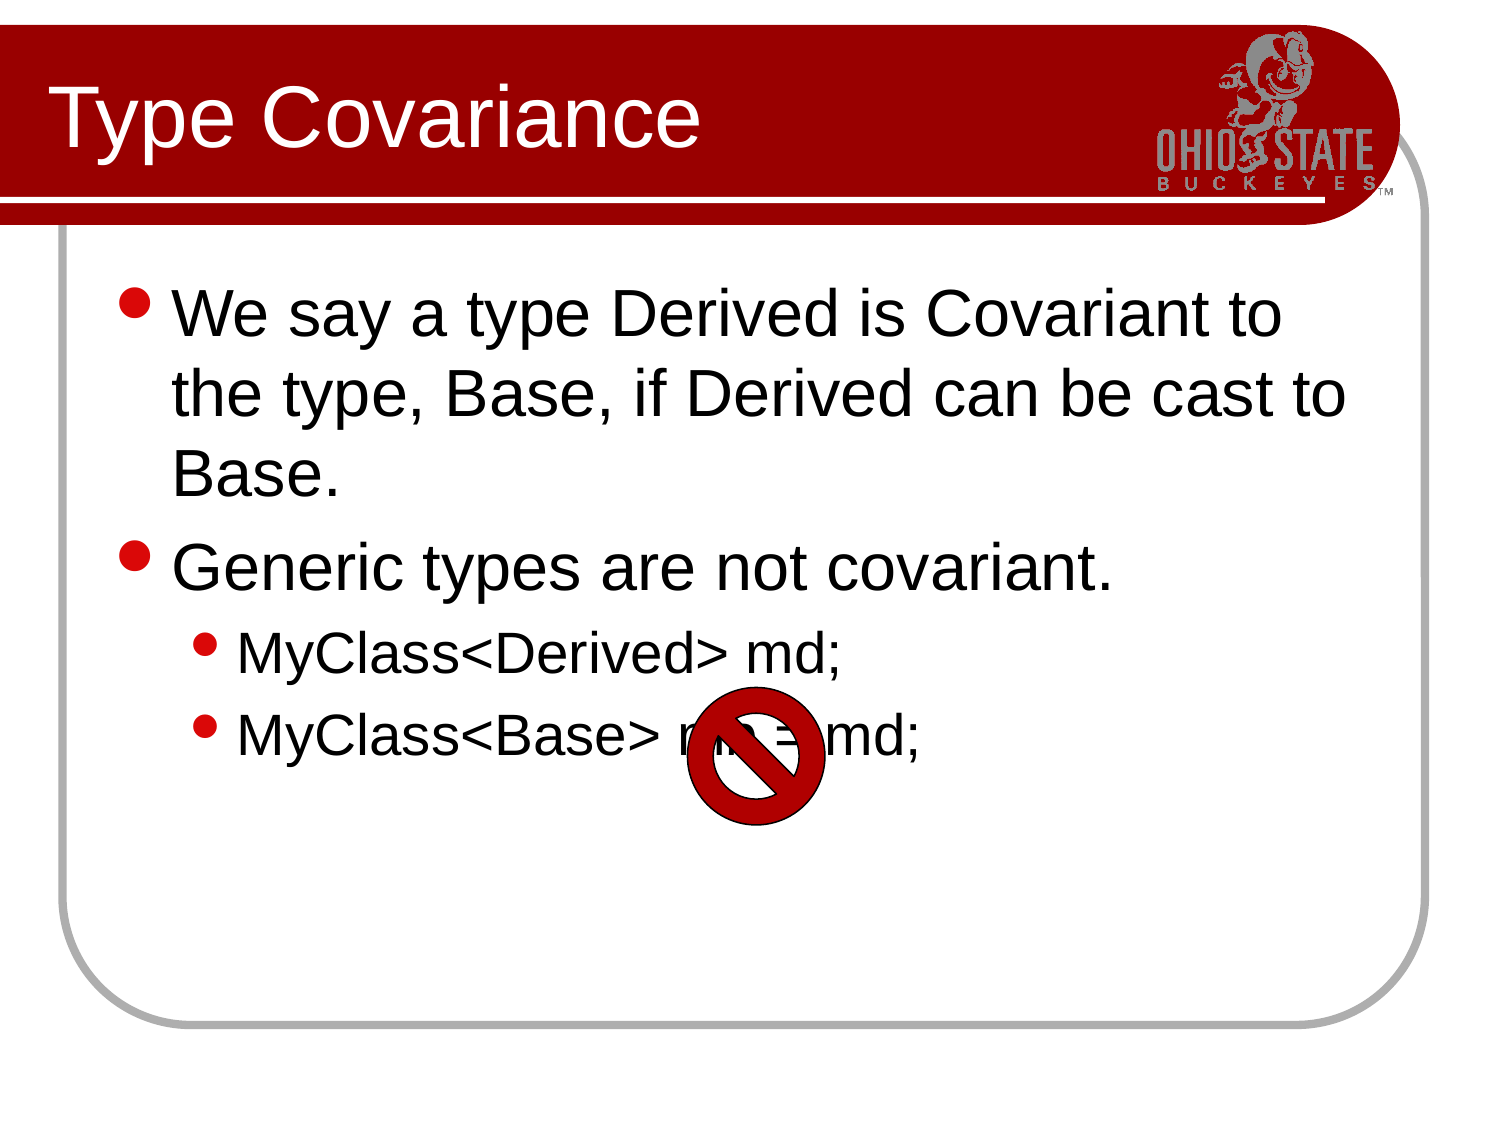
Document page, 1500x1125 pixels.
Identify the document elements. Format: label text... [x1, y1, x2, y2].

title Type Covariance [31, 37, 1201, 188]
text_box [687, 687, 825, 825]
list We say a type Derived is Covariant to the type, Base, if Derived can be cast to Base. Generic types are not covariant. MyClass<Derived> md; MyClass<Base> mb = md; [99, 262, 1401, 988]
